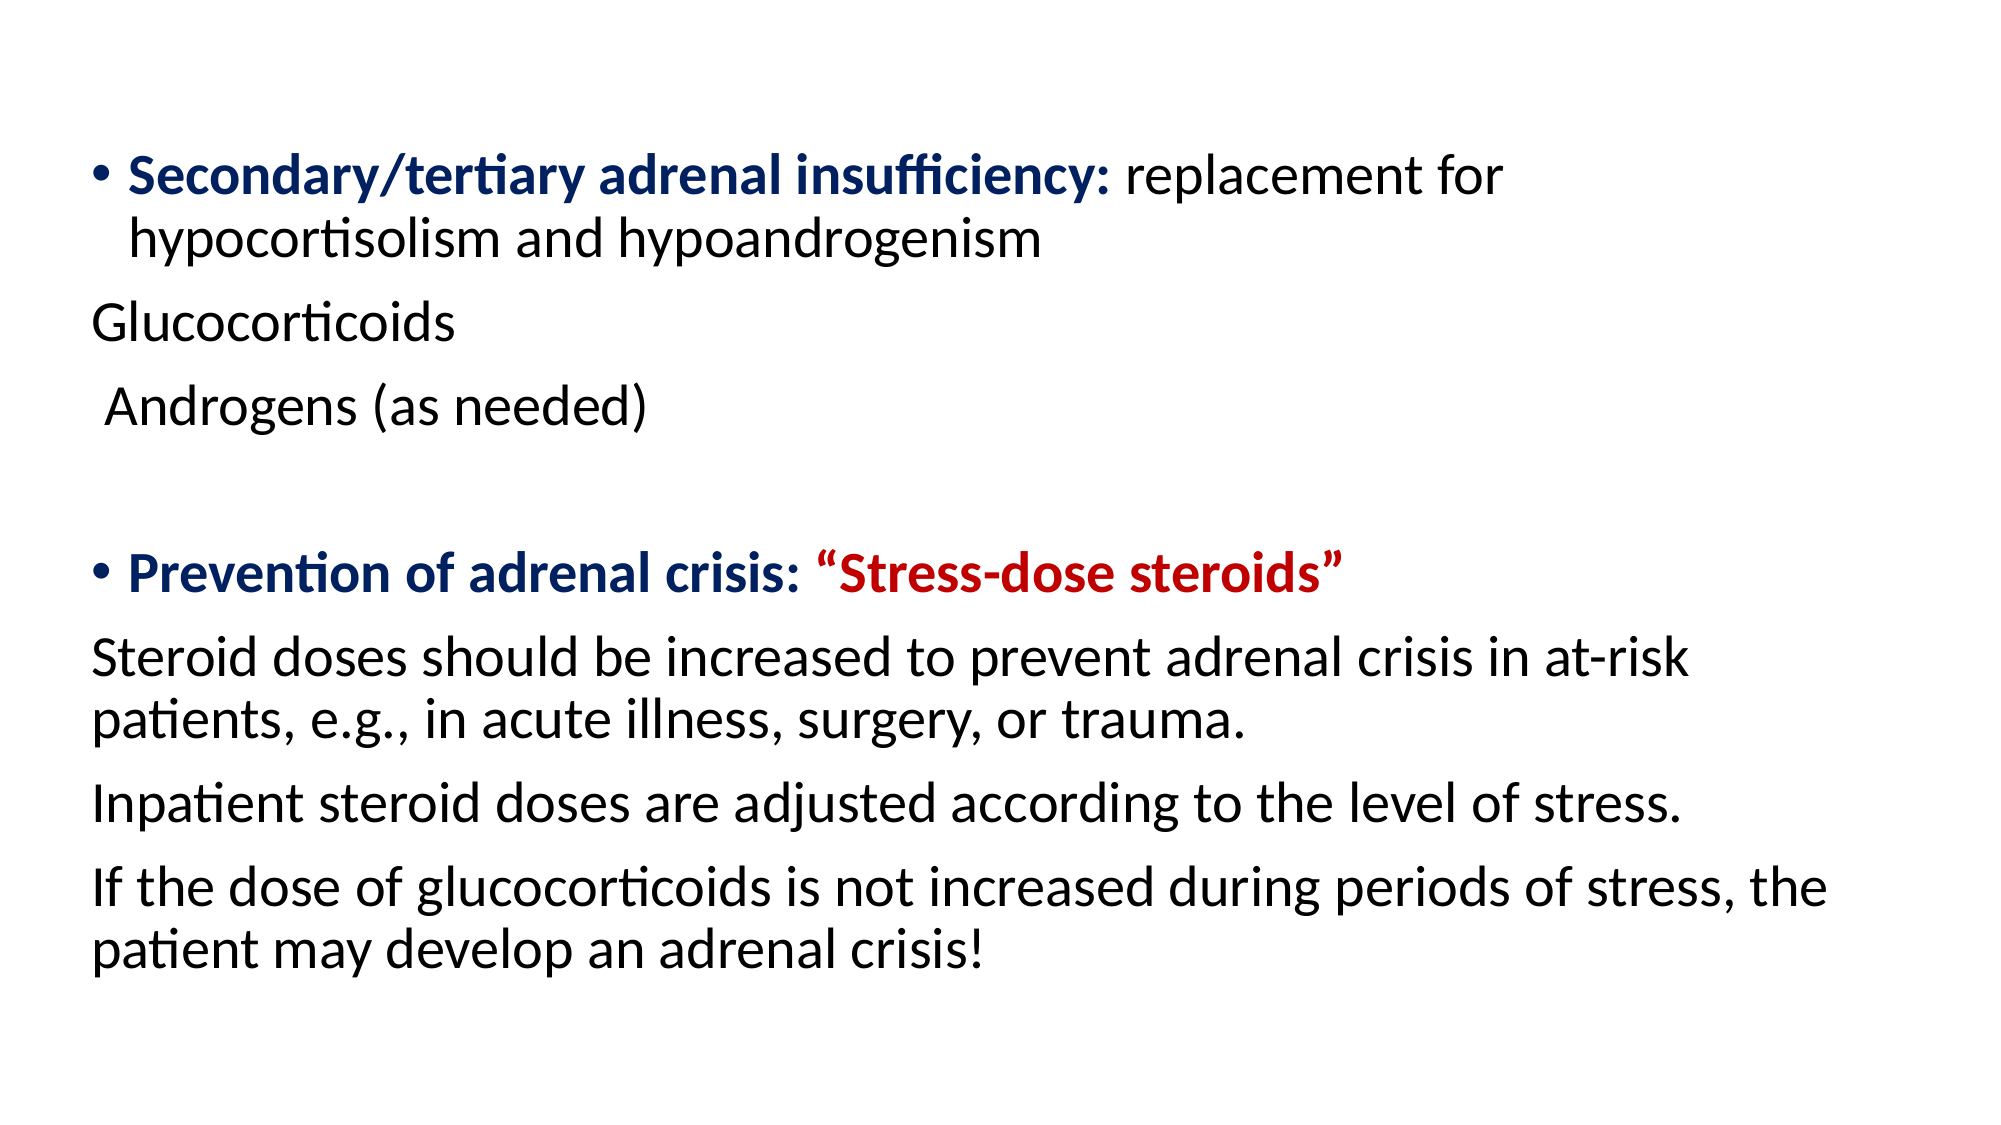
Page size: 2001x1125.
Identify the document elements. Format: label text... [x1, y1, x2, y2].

list Secondary/tertiary adrenal insufficiency: replacement for hypocortisolism and hypoandrogenism Glucocorticoids Androgens (as needed) Prevention of adrenal crisis: “Stress-dose steroids” Steroid doses should be increased to prevent adrenal crisis in at-risk patients, e.g., in acute illness, surgery, or trauma. Inpatient steroid doses are adjusted according to the level of stress. If the dose of glucocorticoids is not increased during periods of stress, the patient may develop an adrenal crisis! [76, 136, 1863, 1024]
